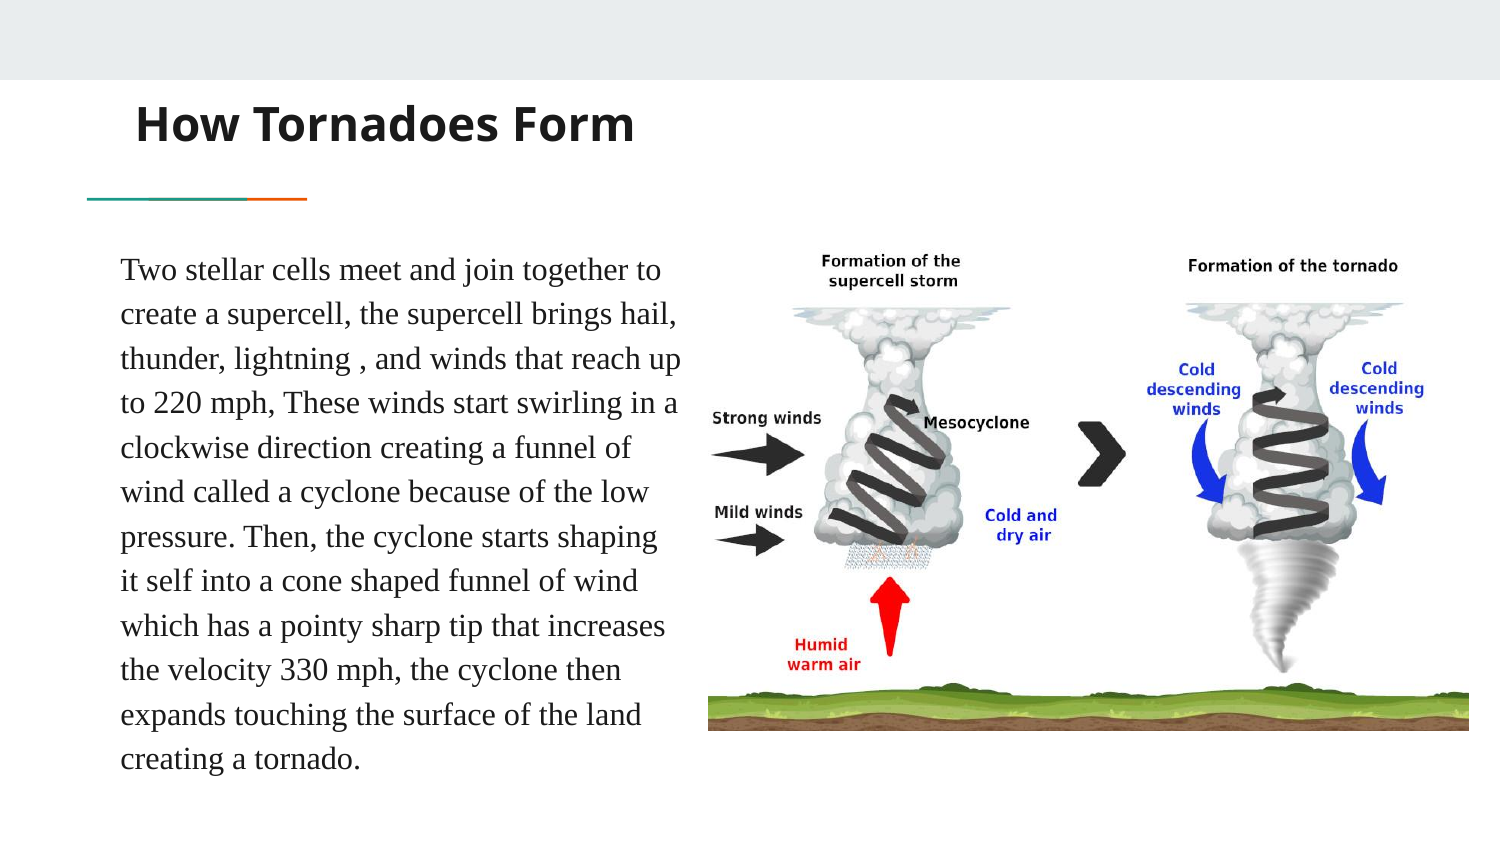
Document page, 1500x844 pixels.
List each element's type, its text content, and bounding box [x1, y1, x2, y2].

title How Tornadoes Form [119, 78, 1381, 167]
picture [708, 226, 1469, 731]
list Two stellar cells meet and join together to create a supercell, the supercell brings hail, thunder, lightning , and winds that reach up to 220 mph, These winds start swirling in a clockwise direction creating a funnel of wind called a cyclone because of the low pressure. Then, the cyclone starts shaping it self into a cone shaped funnel of wind which has a pointy sharp tip that increases the velocity 330 mph, the cyclone then expands touching the surface of the land creating a tornado. [105, 227, 698, 799]
